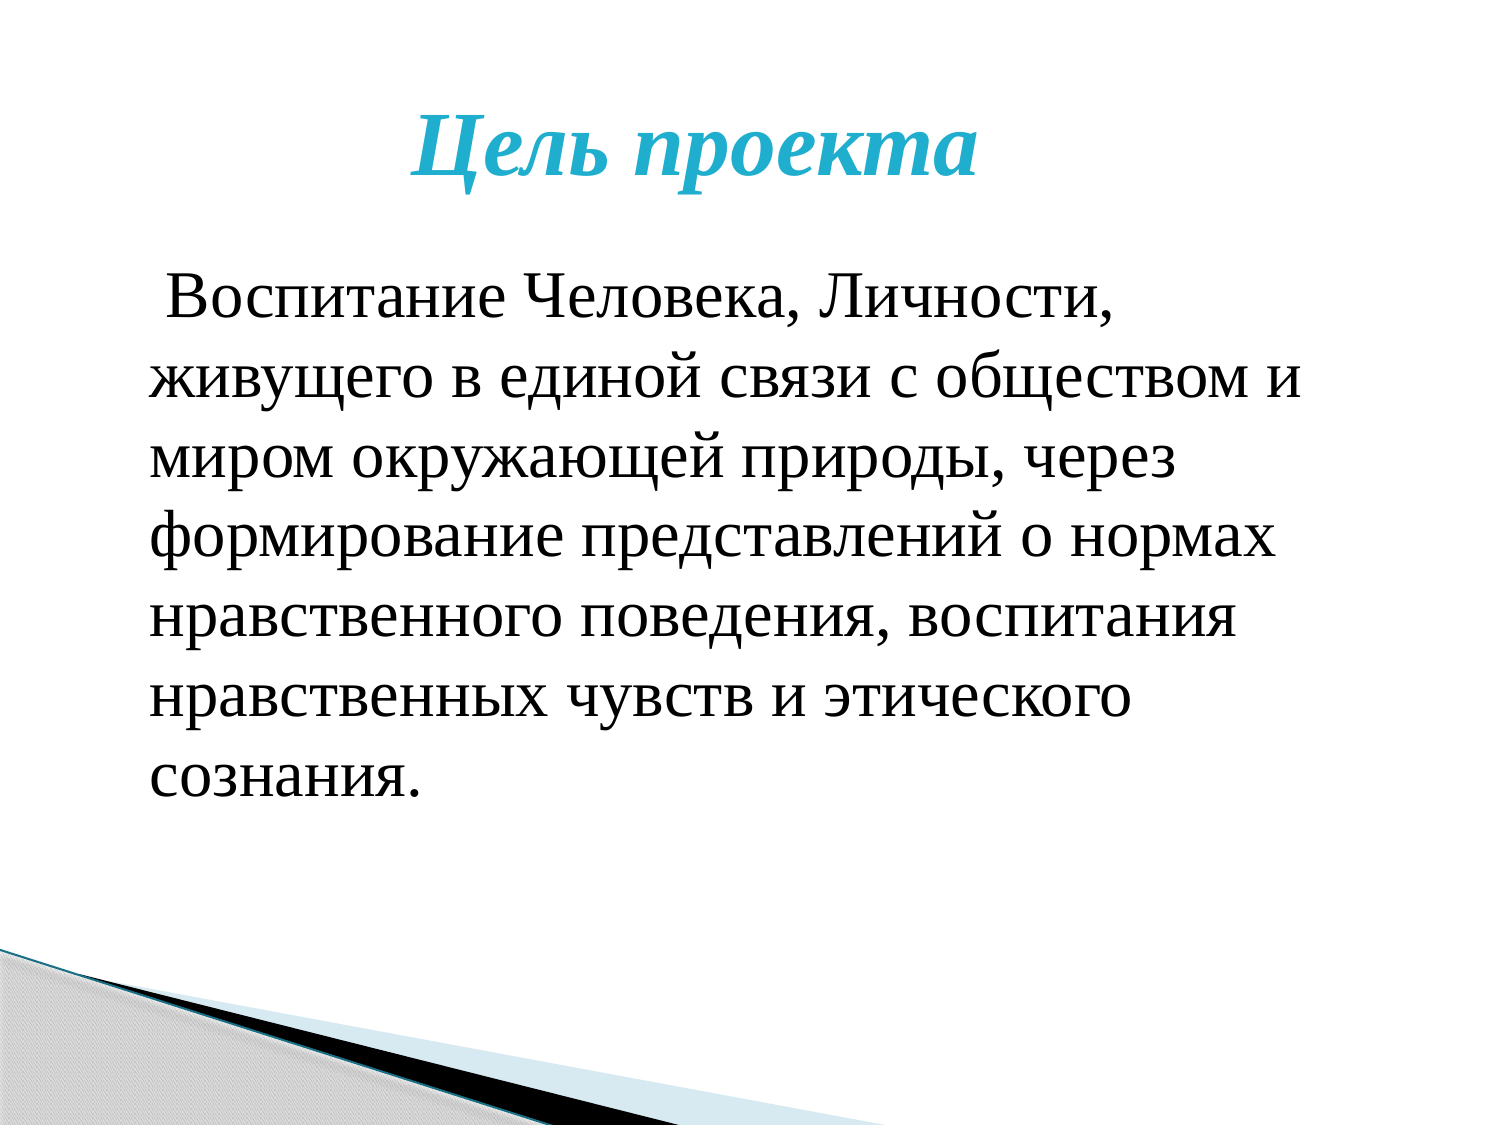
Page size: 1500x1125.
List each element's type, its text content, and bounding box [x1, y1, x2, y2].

list Воспитание Человека, Личности, живущего в единой связи с обществом и миром окружающей природы, через формирование представлений о нормах нравственного поведения, воспитания нравственных чувств и этического сознания. [75, 243, 1425, 986]
title Цель проекта [75, 45, 1425, 233]
